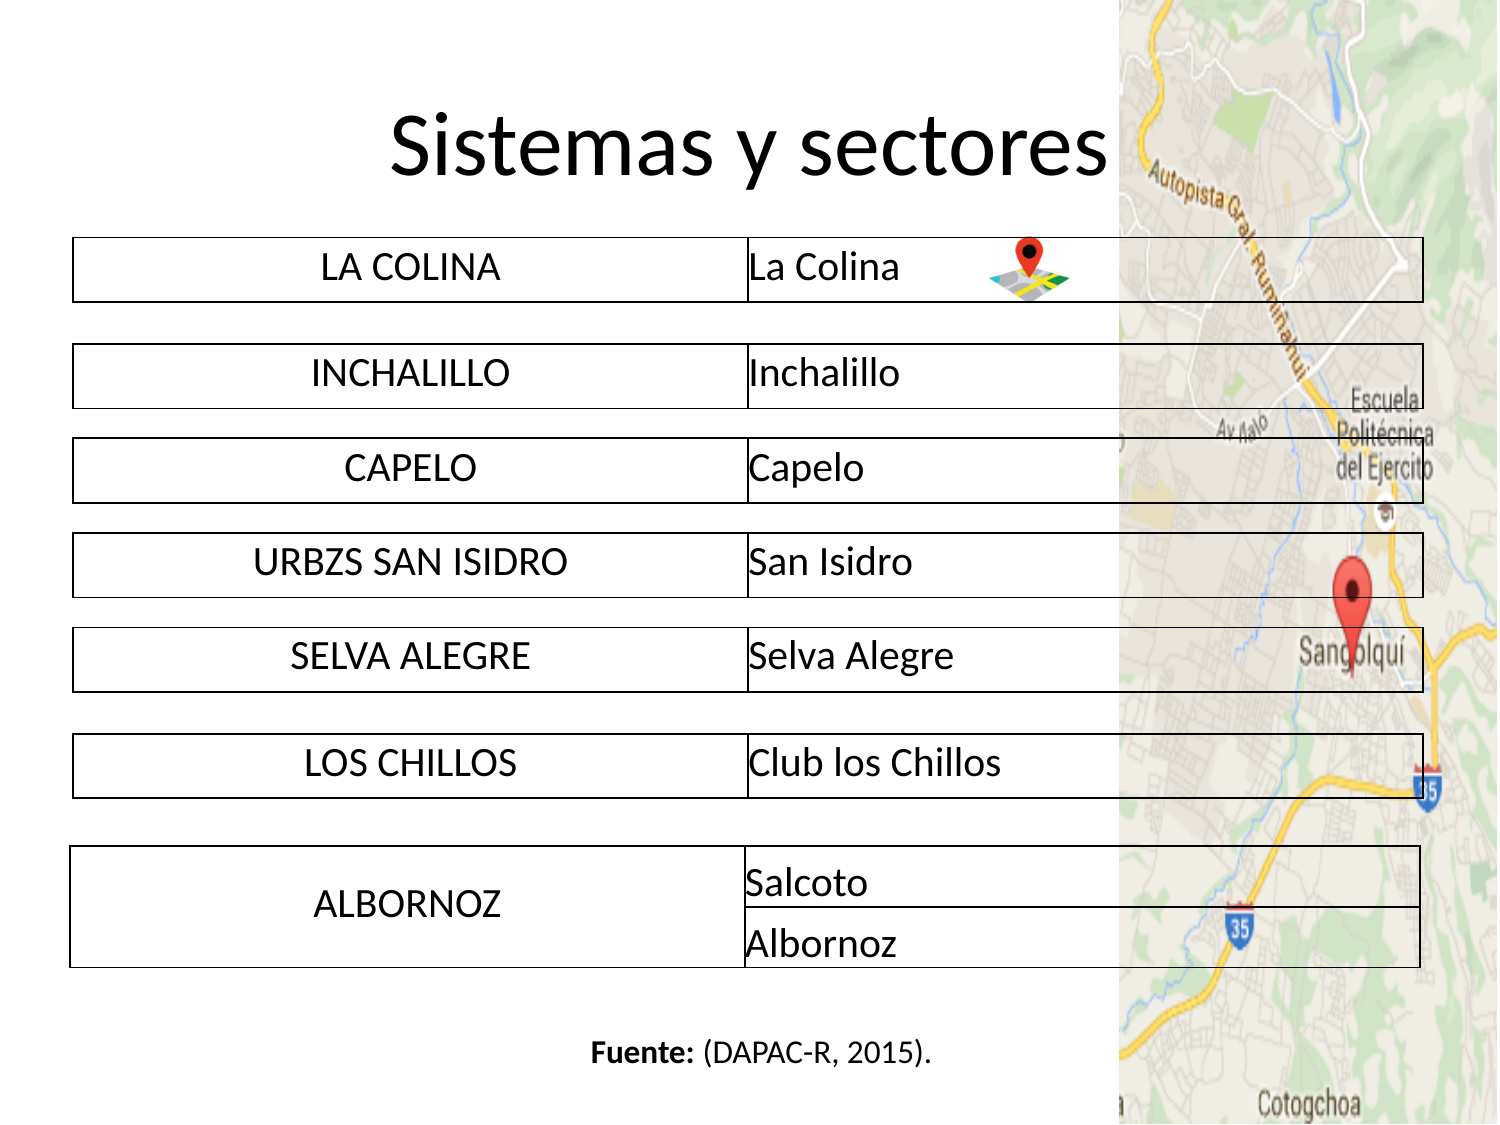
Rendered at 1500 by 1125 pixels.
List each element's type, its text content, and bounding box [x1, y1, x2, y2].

table_header ALBORNOZ [71, 847, 744, 967]
table_header San Isidro [749, 534, 983, 597]
table_header SELVA ALEGRE [74, 628, 747, 691]
table_header URBZS SAN ISIDRO [74, 534, 747, 597]
table_header Inchalillo [749, 345, 983, 408]
table_header LA COLINA [74, 238, 747, 301]
table_header Club los Chillos [749, 735, 983, 797]
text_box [988, 0, 1498, 1124]
text_box Fuente: (DAPAC-R, 2015). [549, 1023, 975, 1078]
table_cell Albornoz [746, 908, 983, 967]
table_header Capelo [749, 439, 983, 502]
table_header Selva Alegre [749, 628, 983, 691]
title Sistemas y sectores [75, 45, 983, 233]
table_header INCHALILLO [74, 345, 747, 408]
table_header Salcoto [746, 847, 983, 906]
table_header CAPELO [74, 439, 747, 502]
table_header La Colina [749, 238, 983, 301]
table_header LOS CHILLOS [74, 735, 747, 797]
